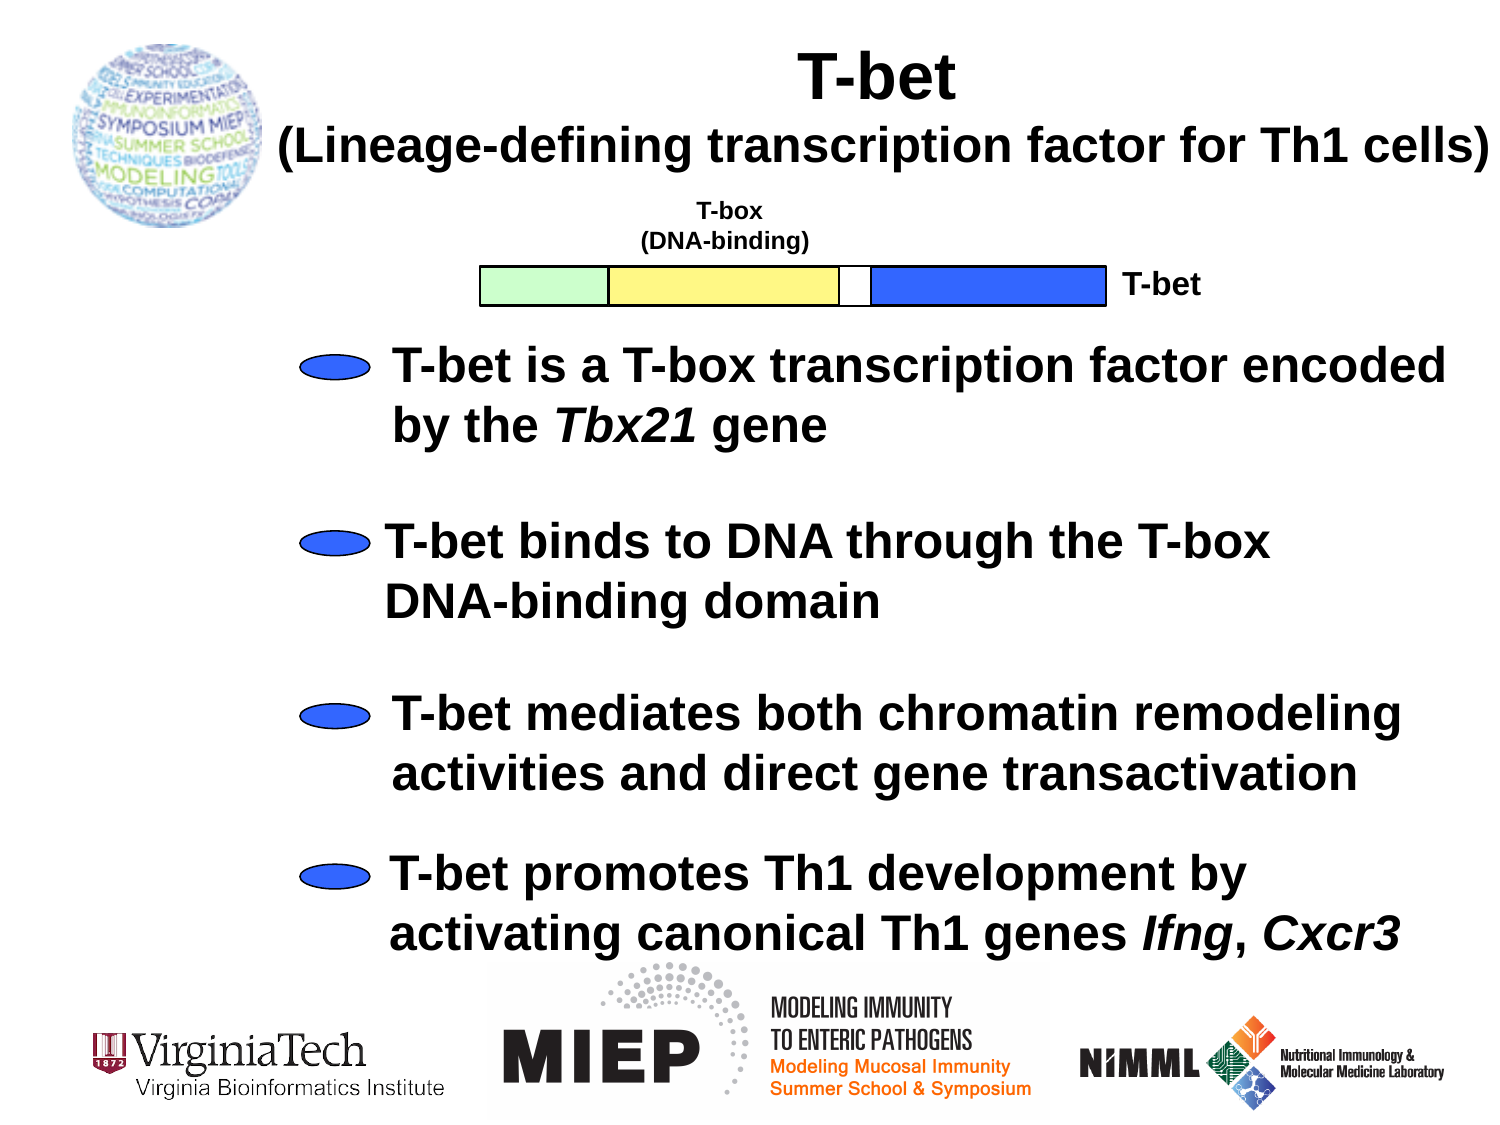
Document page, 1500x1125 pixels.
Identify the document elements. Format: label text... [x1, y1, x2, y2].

text_box [299, 530, 369, 556]
picture [1075, 1013, 1450, 1113]
text_box T-bet promotes Th1 development by activating canonical Th1 genes Ifng, Cxcr3 [374, 833, 1430, 968]
text_box T-bet binds to DNA through the T-box DNA-binding domain [369, 500, 1301, 636]
text_box T-bet [1107, 254, 1217, 310]
text_box [299, 354, 370, 380]
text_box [479, 266, 1107, 307]
picture [487, 968, 1050, 1120]
text_box [299, 703, 370, 729]
text_box T-bet (Lineage-defining transcription factor for Th1 cells) [247, 25, 1500, 181]
text_box T-box (DNA-binding) [625, 187, 835, 263]
text_box T-bet is a T-box transcription factor encoded by the Tbx21 gene [377, 324, 1464, 460]
picture [93, 1031, 444, 1100]
picture [72, 44, 262, 228]
text_box T-bet mediates both chromatin remodeling activities and direct gene transactivation [376, 672, 1419, 808]
text_box [299, 864, 370, 889]
